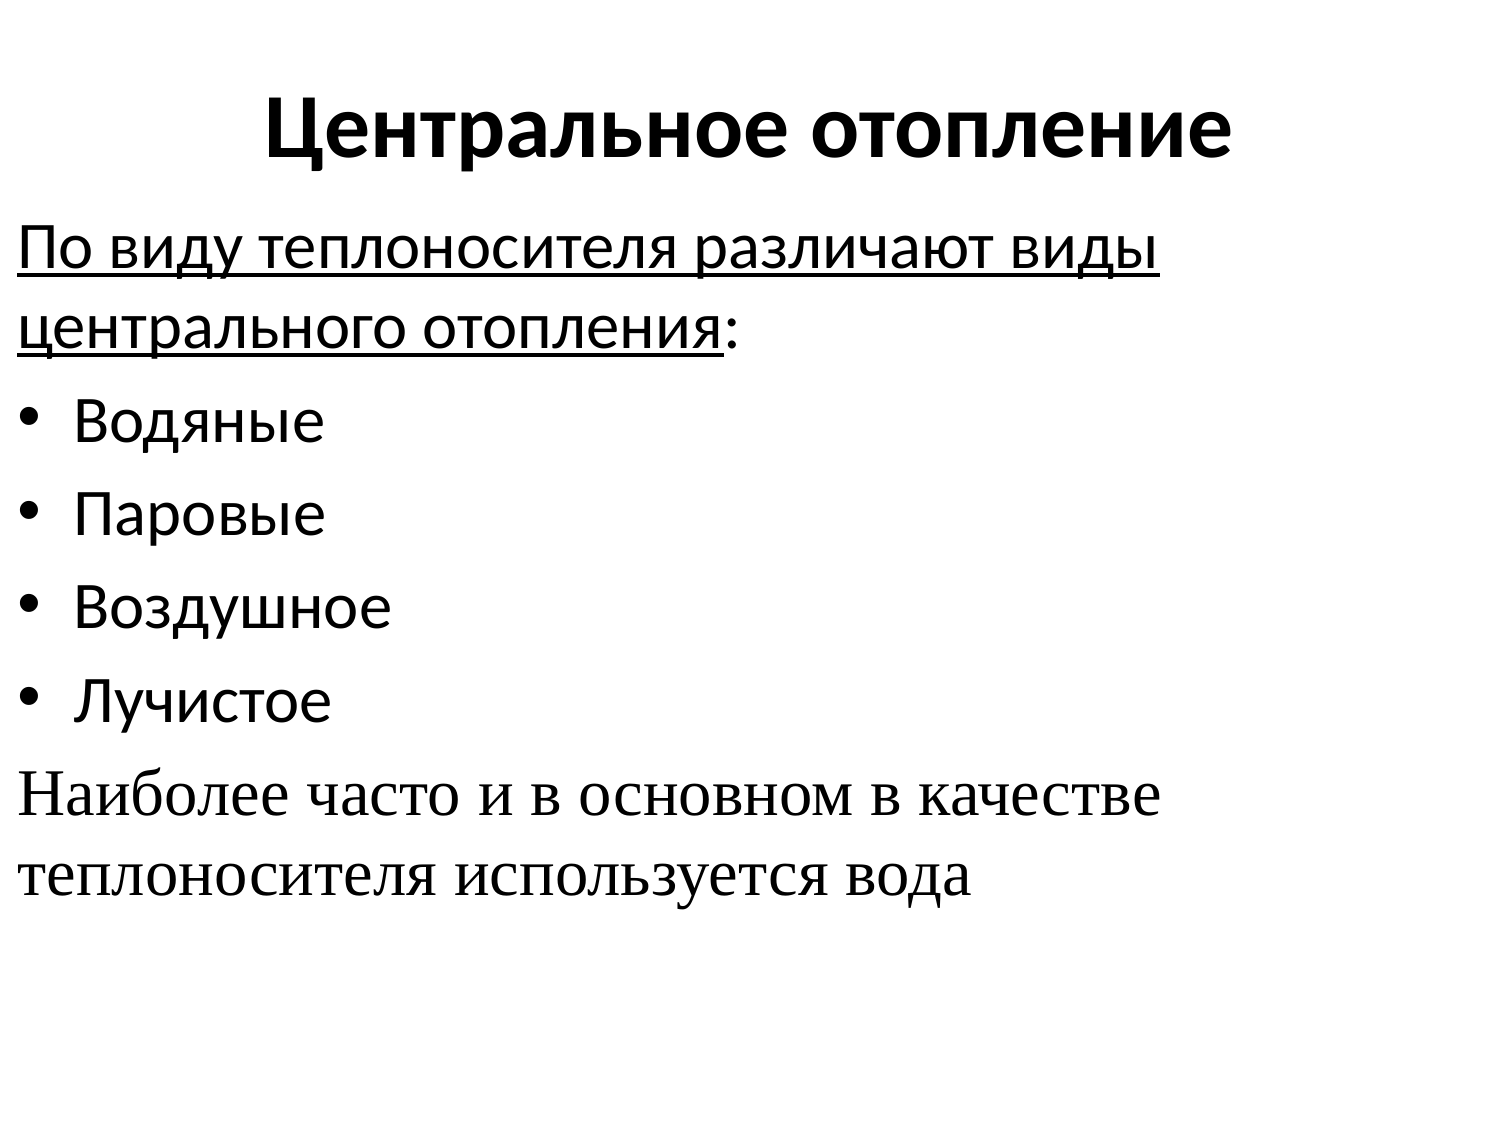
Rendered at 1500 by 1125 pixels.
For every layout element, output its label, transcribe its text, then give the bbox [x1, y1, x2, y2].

title Центральное отопление [75, 45, 1425, 194]
list По виду теплоносителя различают виды центрального отопления: Водяные Паровые Воздушное Лучистое Наиболее часто и в основном в качестве теплоносителя используется вода [2, 194, 1500, 1059]
